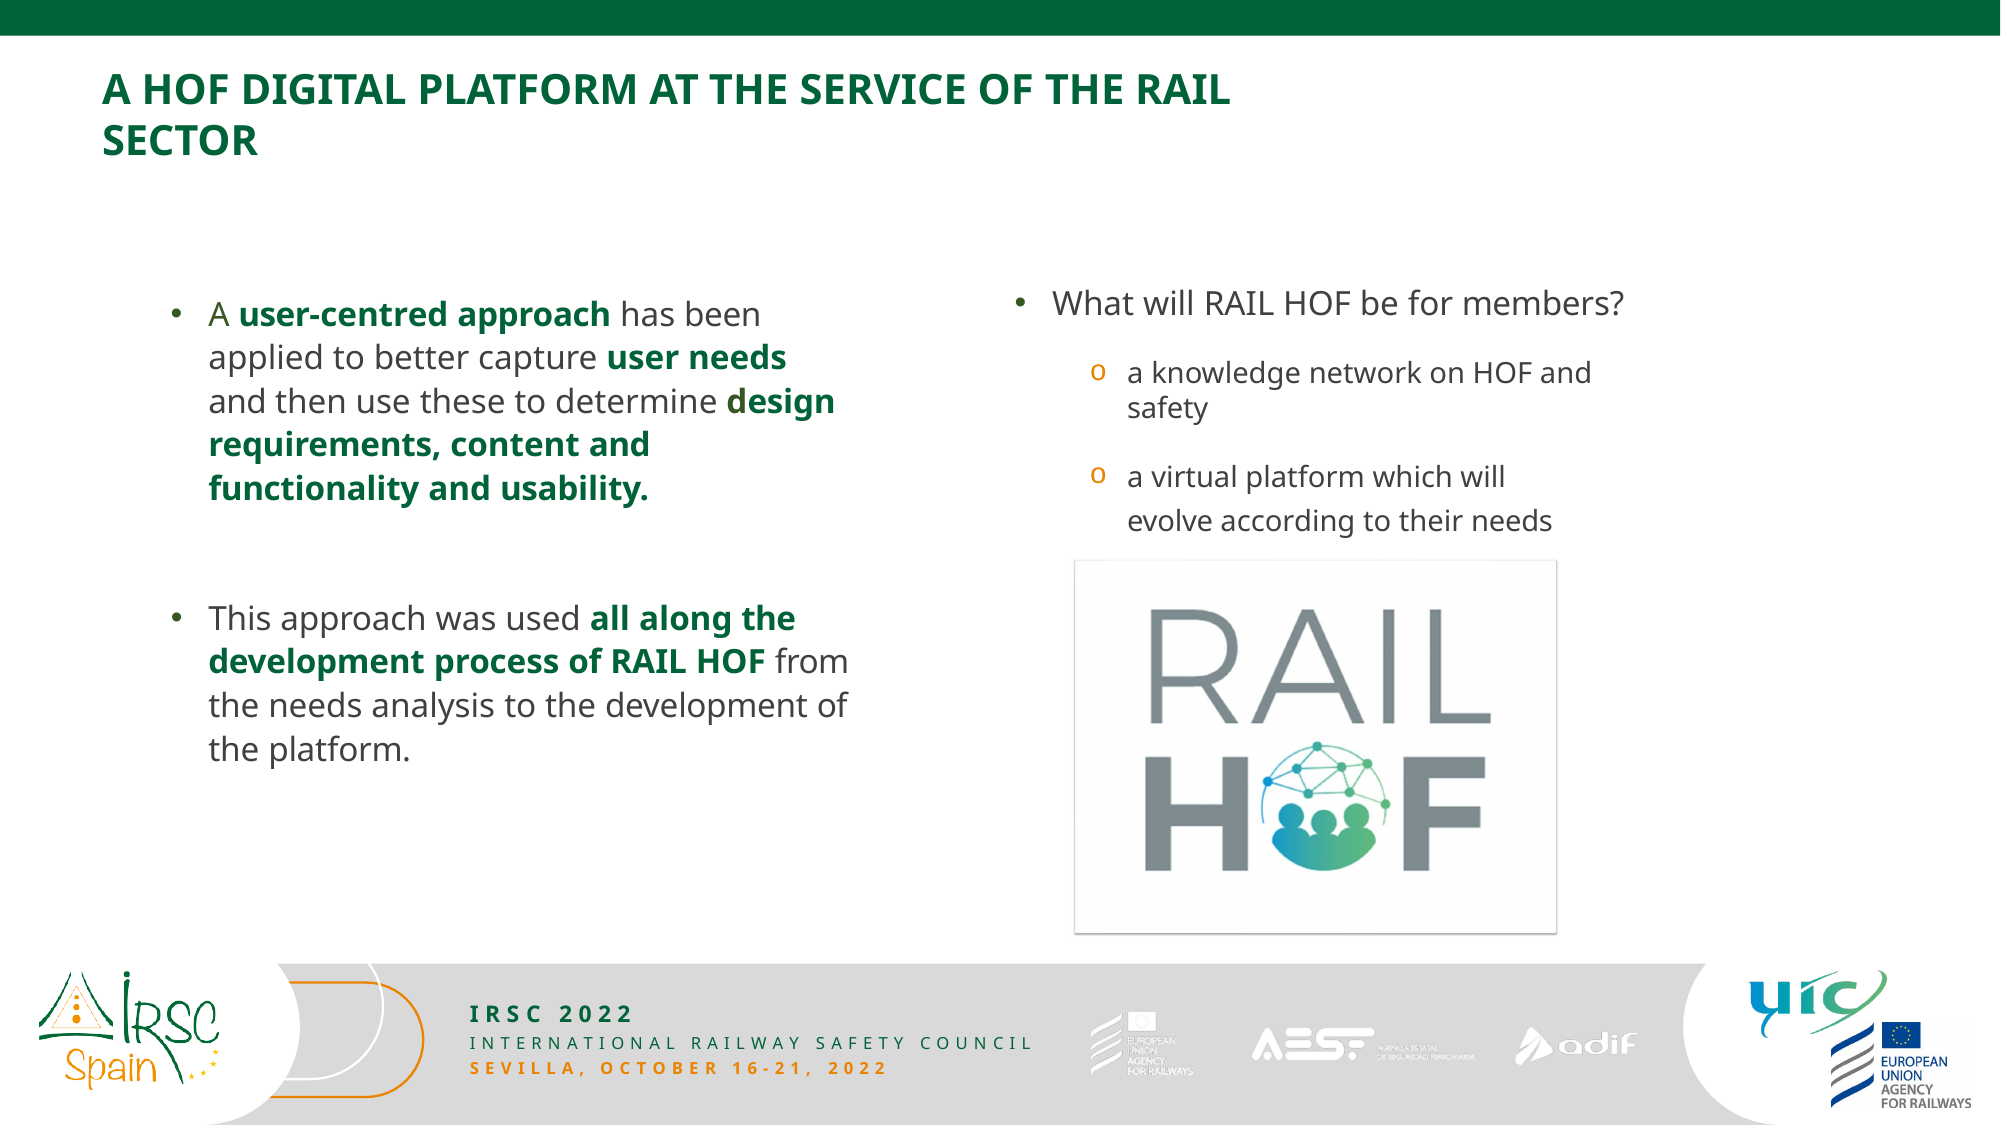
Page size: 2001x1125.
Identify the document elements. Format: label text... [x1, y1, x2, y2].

text_box I R S C 2 0 2 2 I N T E R N A T I O N A L R A I L W A Y S A F E T Y C O U N C I L S E V I L L A , O C T O B E R 1 6 - 2 1 , 2 0 2 2 [467, 995, 1031, 1078]
picture [1515, 1027, 1637, 1065]
picture [1091, 1012, 1193, 1075]
picture [39, 971, 219, 1090]
picture [1252, 1028, 1475, 1060]
picture [1071, 557, 1561, 937]
text_box What will RAIL HOF be for members? a knowledge network on HOF and safety a virtual platform which will evolve according to their needs [1012, 279, 1680, 537]
text_box A user-centred approach has been applied to better capture user needs and then use these to determine design requirements, content and functionality and usability. This approach was used all along the development process of RAIL HOF from the needs analysis to the development of the platform. [168, 287, 855, 768]
title A HOF DIGITAL PLATFORM AT THE SERVICE OF THE RAIL SECTOR [100, 61, 1395, 252]
picture [1749, 970, 1971, 1108]
